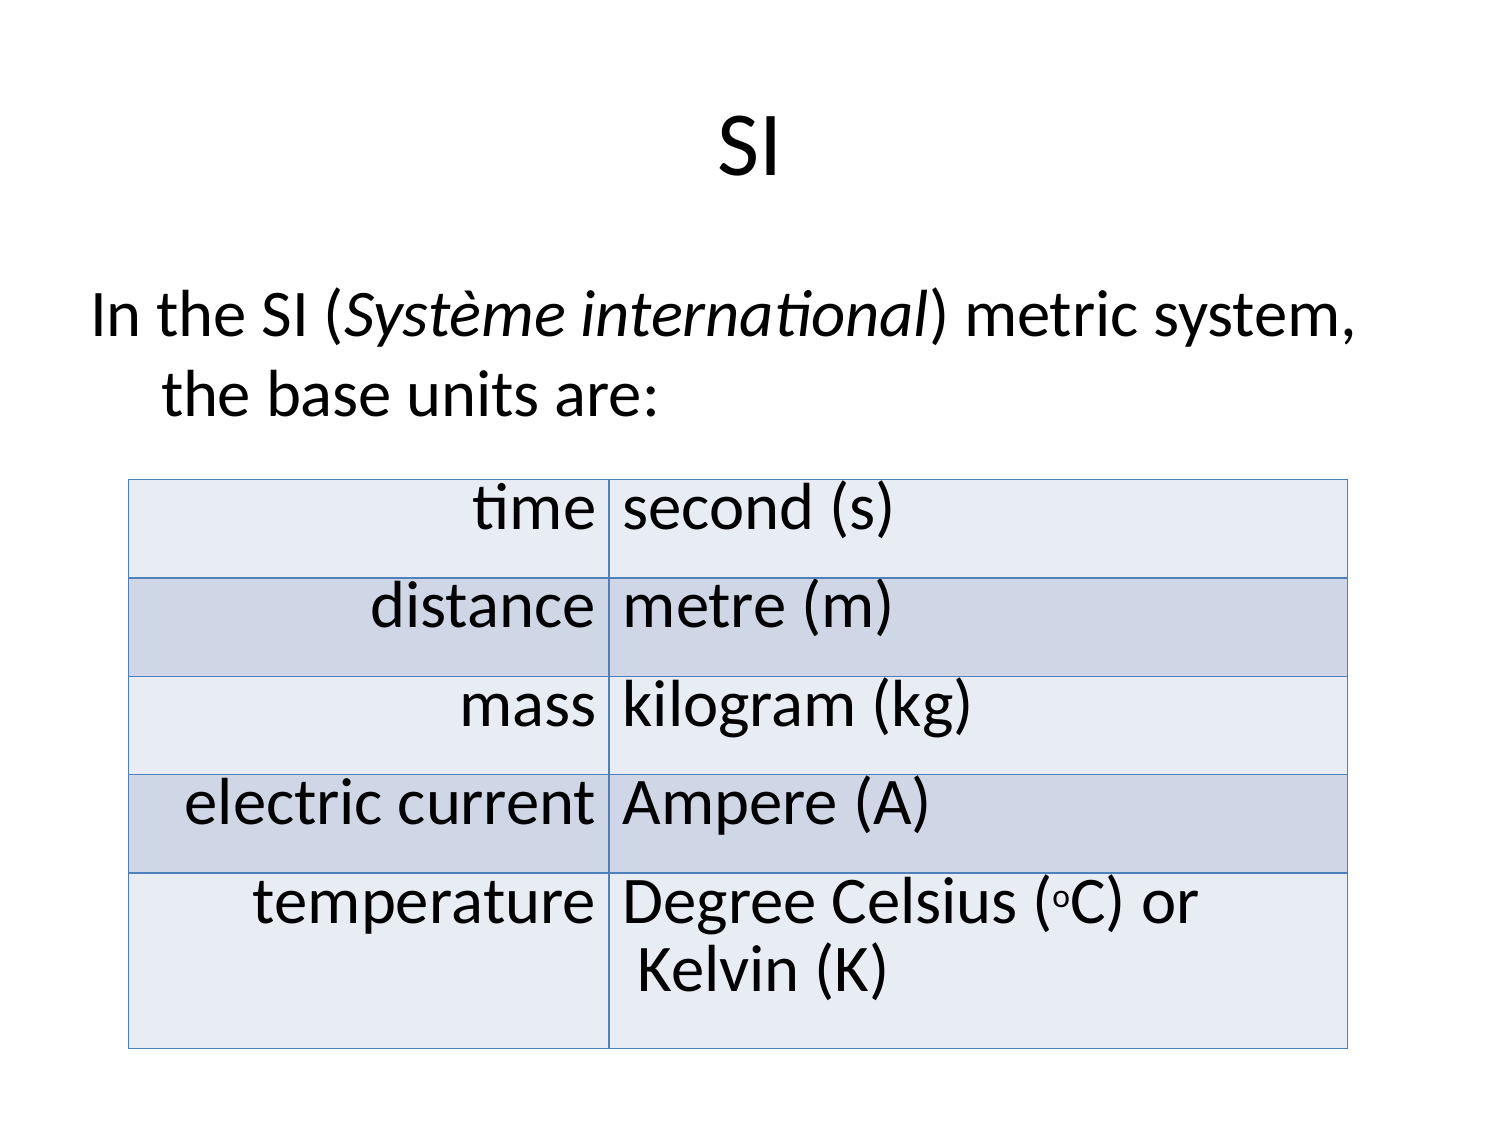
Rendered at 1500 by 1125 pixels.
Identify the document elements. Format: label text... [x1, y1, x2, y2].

table_header second (s) [610, 480, 1347, 577]
table_cell mass [129, 677, 608, 774]
table_cell Degree Celsius (oC) or Kelvin (K) [610, 874, 1347, 1048]
table_cell metre (m) [610, 579, 1347, 676]
table_header time [129, 480, 608, 577]
table_cell distance [129, 579, 608, 676]
title In the SI (Système international) metric system, the base units are: [87, 270, 1371, 458]
table_cell temperature [129, 874, 608, 1048]
table_cell electric current [129, 775, 608, 872]
table_cell Ampere (A) [610, 775, 1347, 872]
text_box SI [715, 83, 785, 194]
table_cell kilogram (kg) [610, 677, 1347, 774]
